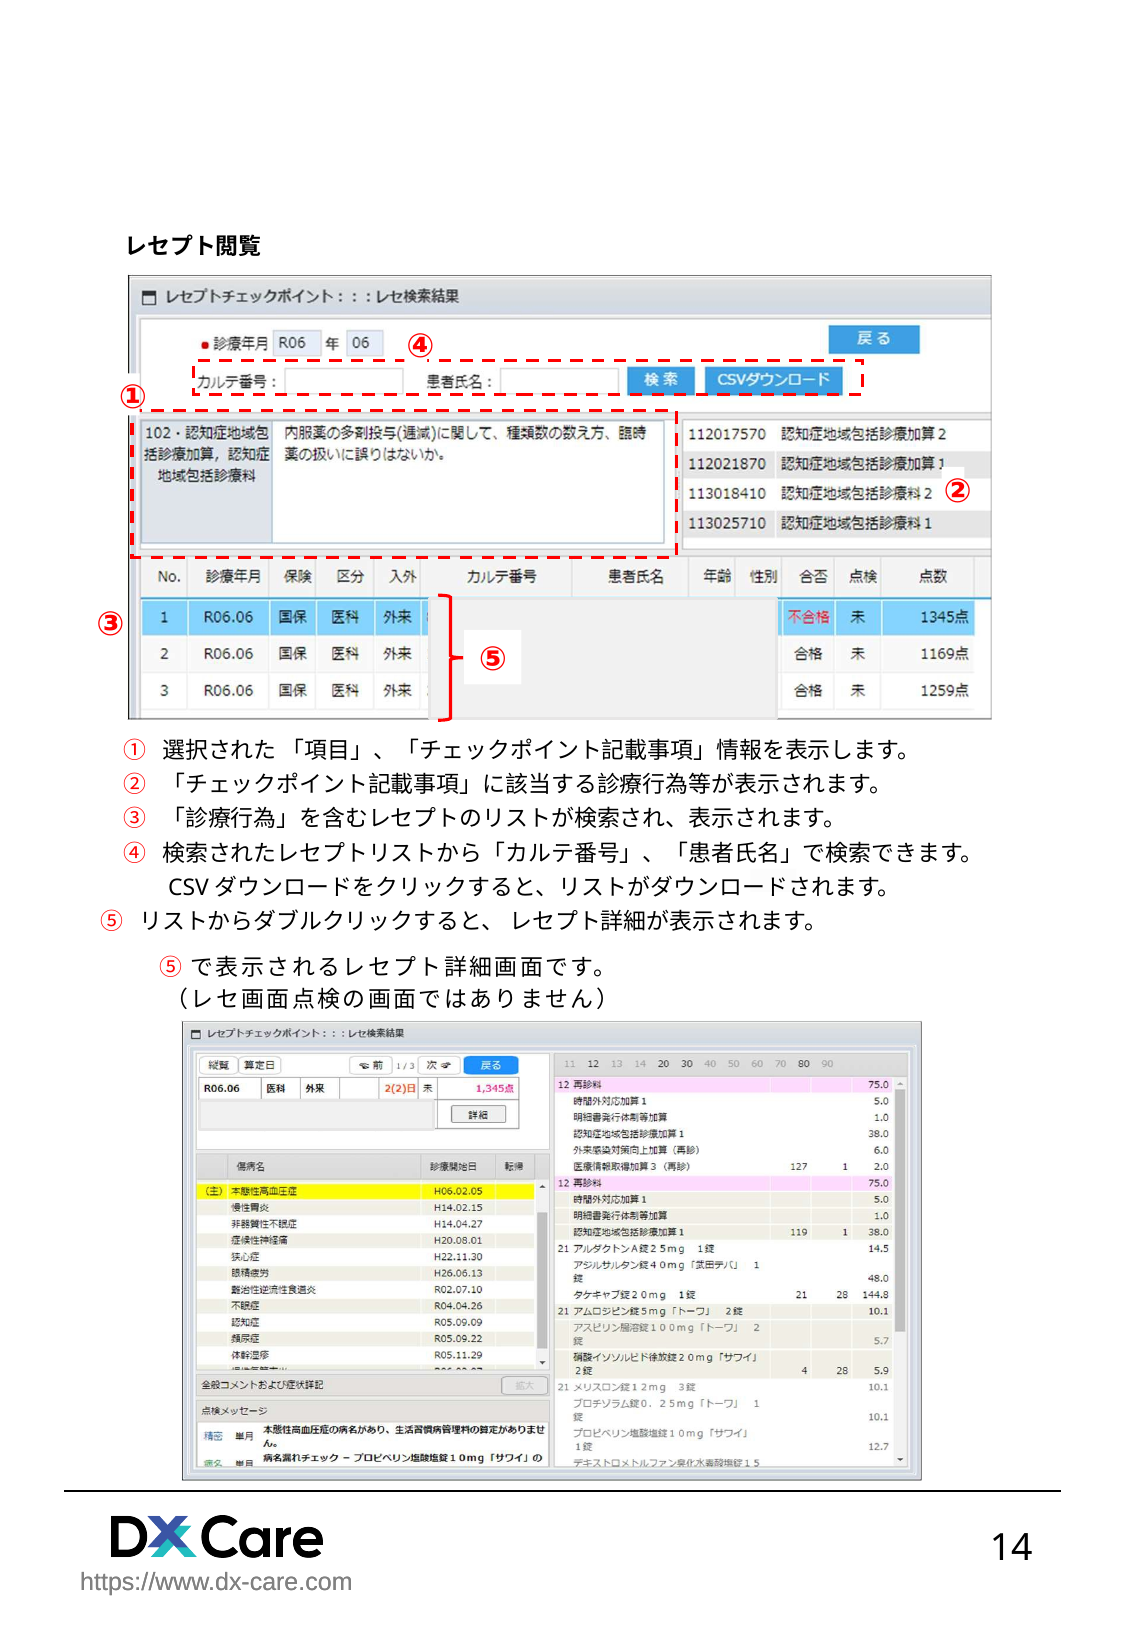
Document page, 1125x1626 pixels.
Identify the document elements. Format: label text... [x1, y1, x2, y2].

picture [111, 1515, 323, 1558]
text_box ① [116, 373, 127, 416]
text_box ① 選択された 「項目」、「チェックポイント記載事項」情報を表示します。 ② 「チェックポイント記載事項」に該当する診療行為等が表示されます。 ③ 「診療行為」を含むレセプトのリストが検索され、表示されます。 ④ 検索されたレセプトリストから「カルテ番号」、「患者氏名」で検索できます。 CSVダウンロードをクリックすると、リストがダウンロードされます。 ⑤ リストからダブルクリックすると、 レセプト詳細が表示されます。 [91, 733, 991, 935]
text_box （レセ画面点検の画面ではありません） [165, 982, 633, 1013]
text_box ⑤で表示されるレセプト詳細画面です。 [127, 950, 1027, 980]
text_box ③ [81, 595, 126, 650]
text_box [127, 273, 993, 721]
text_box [180, 1020, 922, 1482]
text_box レセプト閲覧 [30, 213, 711, 267]
slide_number 157 [794, 1515, 1048, 1602]
